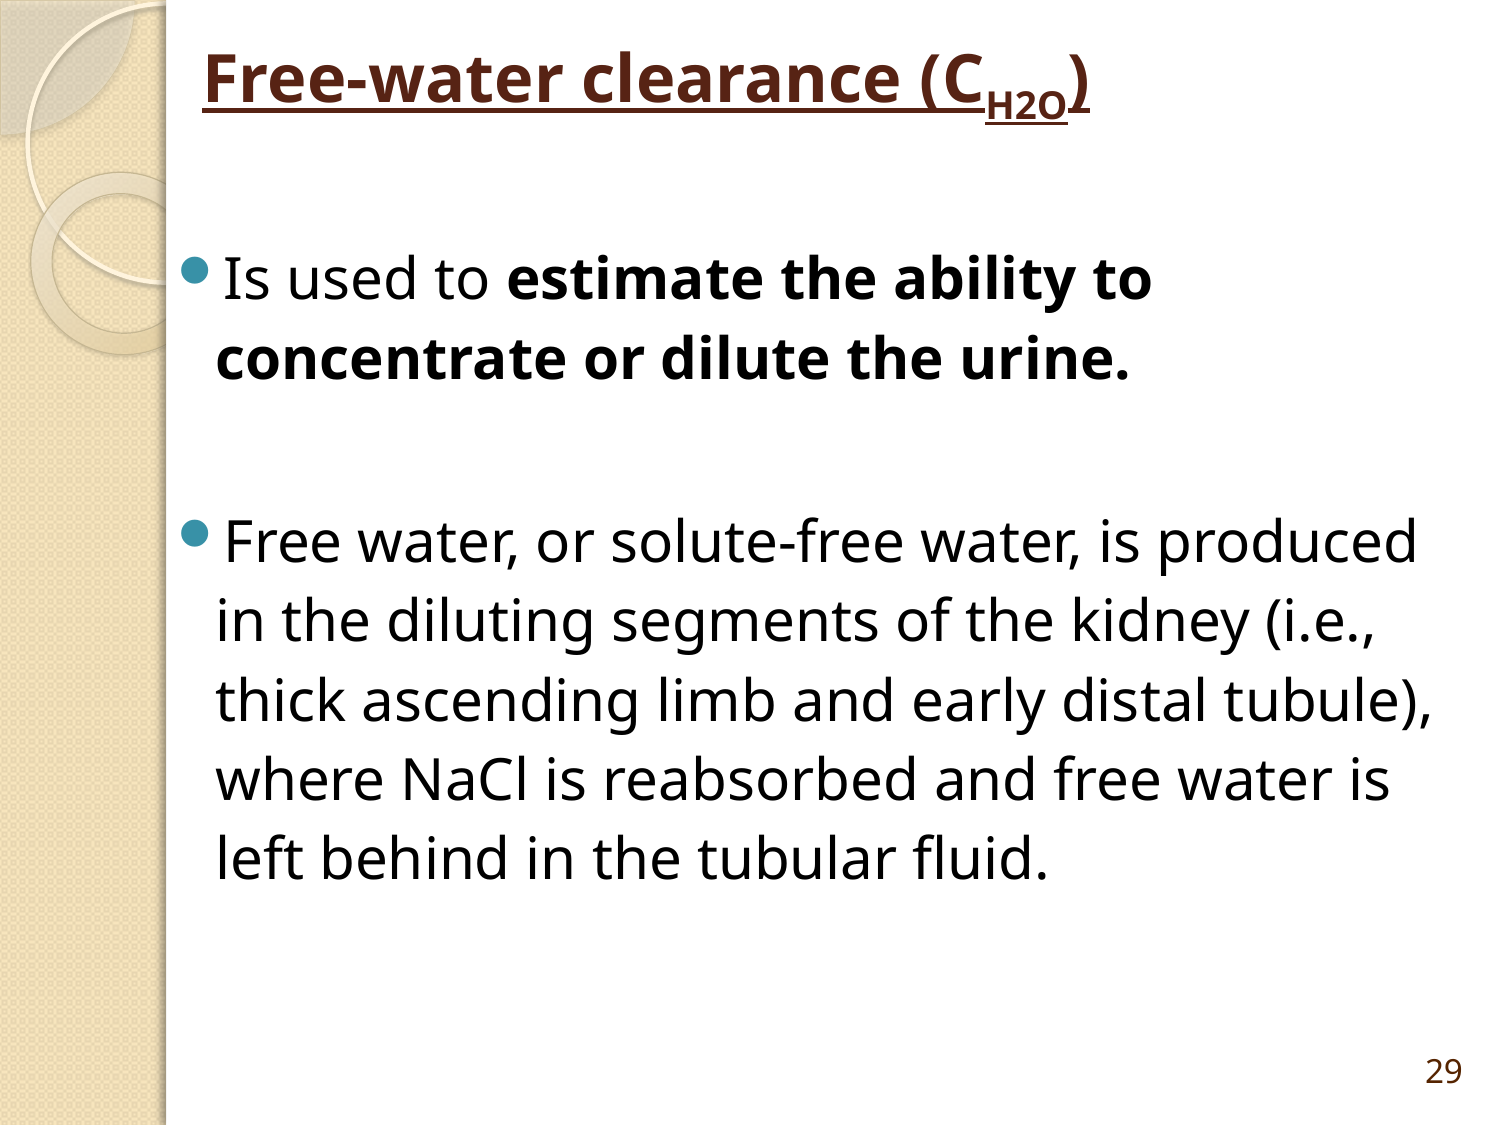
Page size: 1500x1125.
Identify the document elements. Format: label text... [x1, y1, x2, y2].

title Free-water clearance (CH2O) [187, 12, 1475, 150]
slide_number 29 [1400, 1025, 1488, 1104]
list Is used to estimate the ability to concentrate or dilute the urine. Free water, or solute-free water, is produced in the diluting segments of the kidney (i.e., thick ascending limb and early distal tubule), where NaCl is reabsorbed and free water is left behind in the tubular fluid. [162, 224, 1466, 1075]
